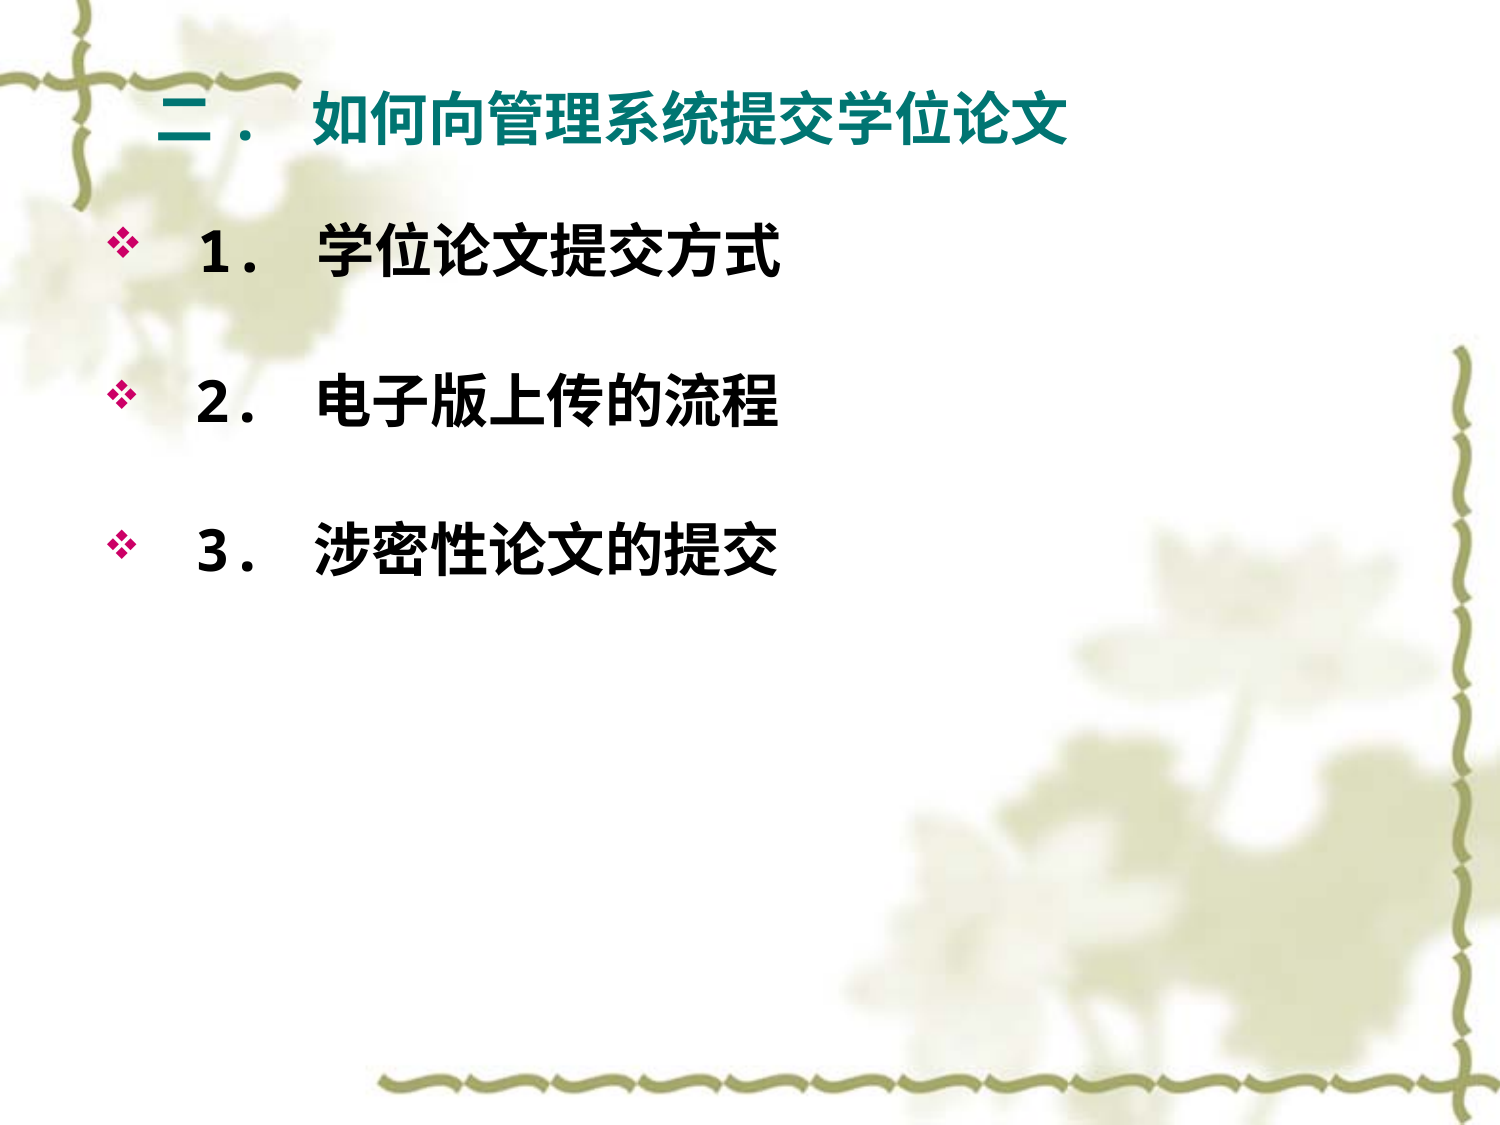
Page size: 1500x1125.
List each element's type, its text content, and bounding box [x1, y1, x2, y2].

picture [0, 0, 1500, 1125]
title 二. 如何向管理系统提交学位论文 [140, 23, 1392, 212]
list 1. 学位论文提交方式 2. 电子版上传的流程 3. 涉密性论文的提交 [88, 210, 1041, 849]
